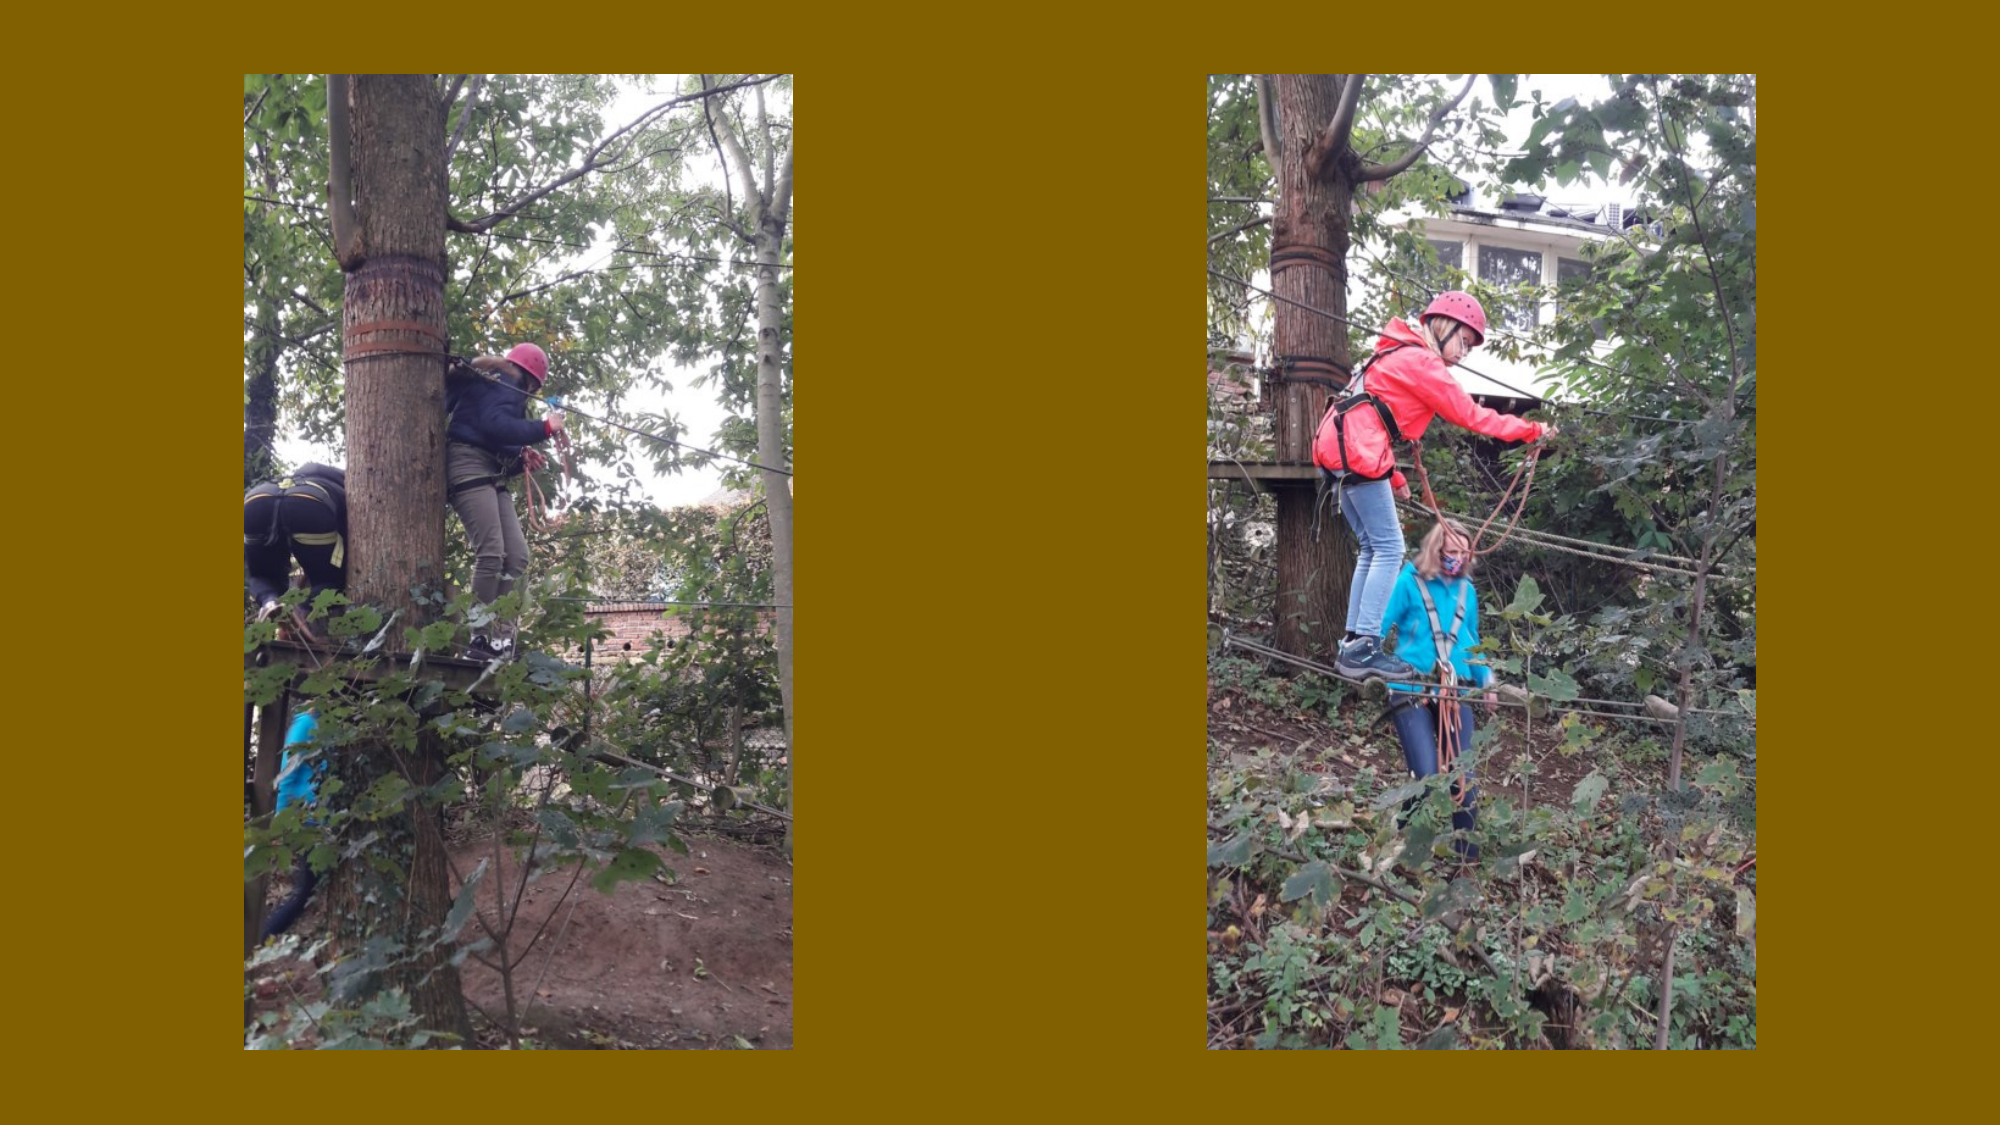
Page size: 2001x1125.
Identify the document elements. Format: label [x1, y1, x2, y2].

picture [244, 74, 793, 1050]
picture [1206, 74, 1756, 1050]
